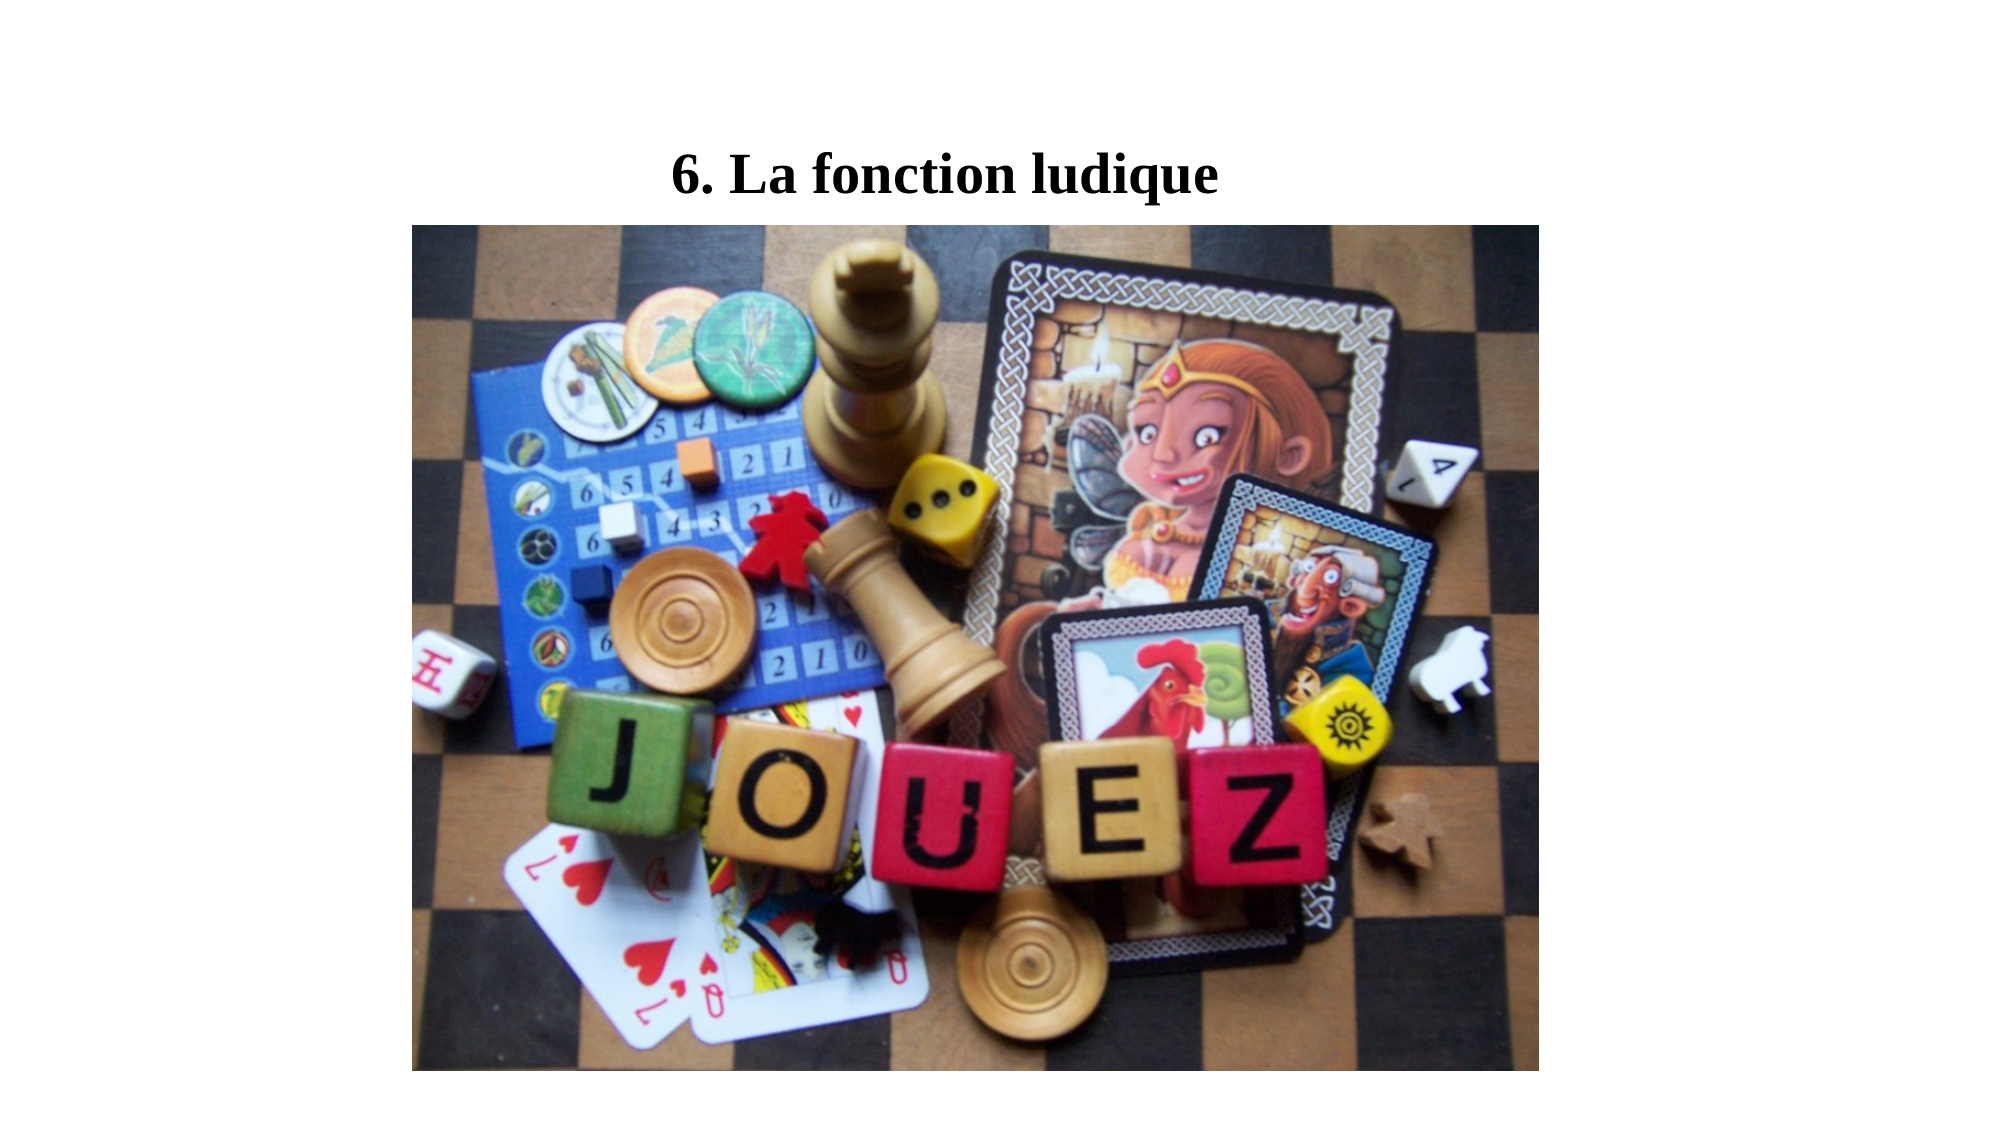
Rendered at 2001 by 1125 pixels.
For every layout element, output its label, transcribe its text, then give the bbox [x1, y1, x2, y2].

text_box 6. La fonction ludique [506, 92, 1235, 213]
picture [412, 225, 1539, 1071]
